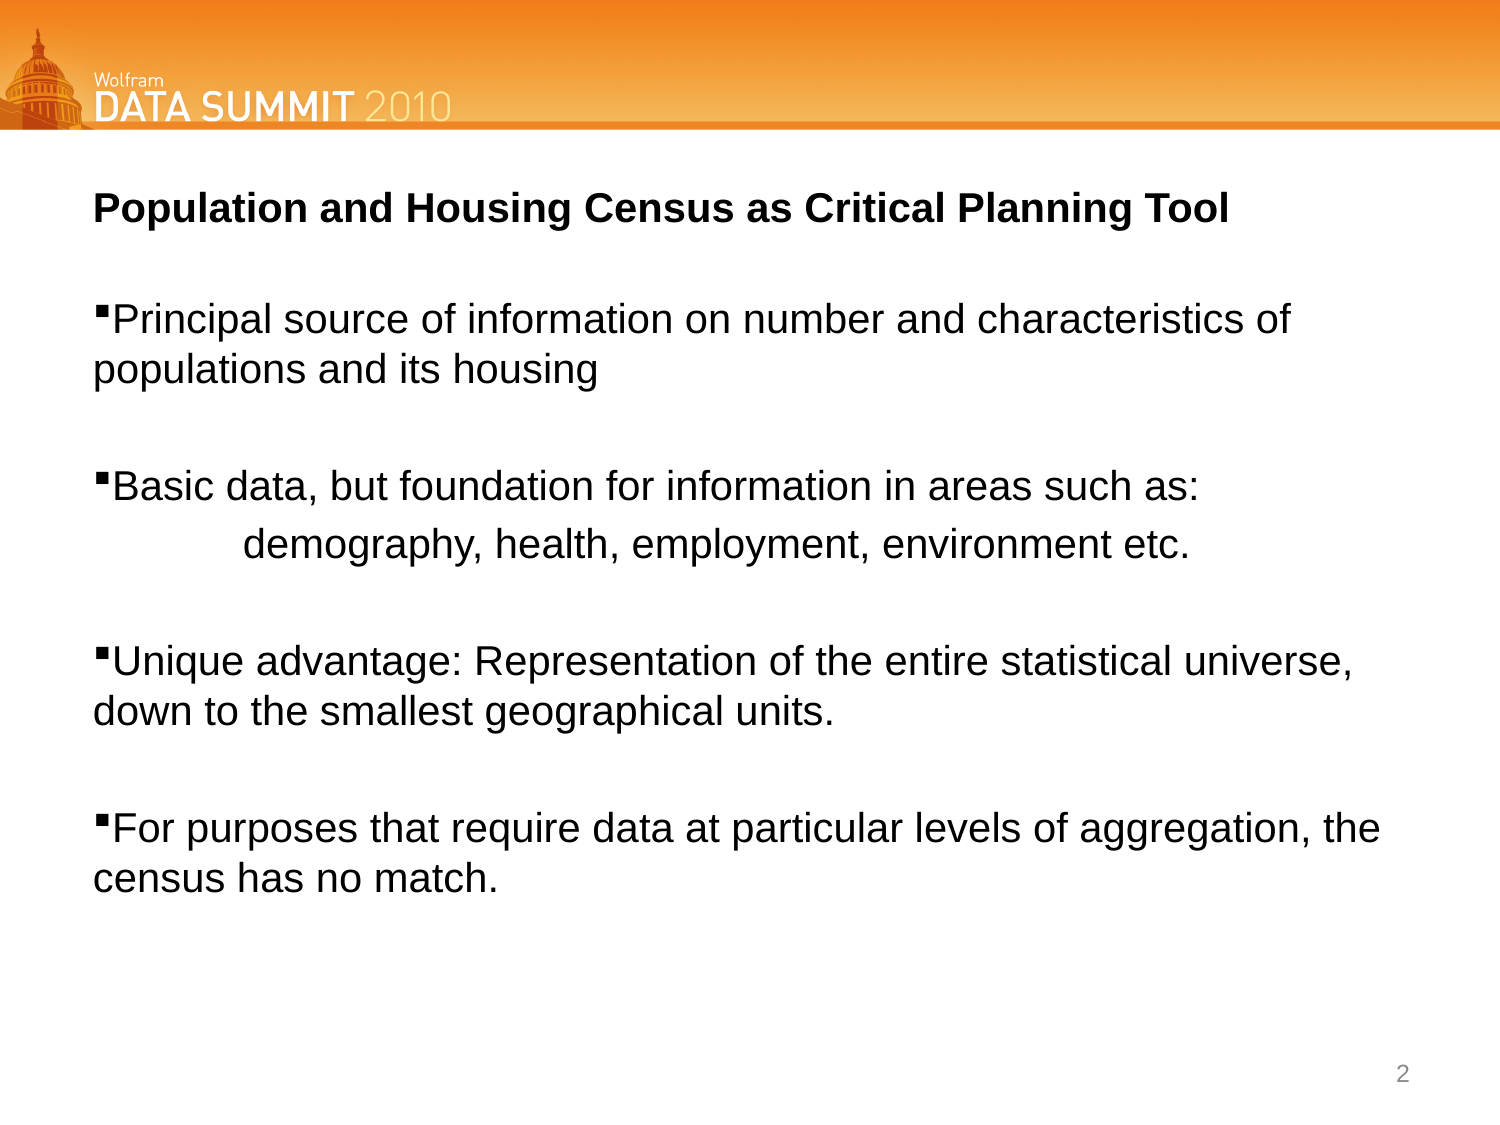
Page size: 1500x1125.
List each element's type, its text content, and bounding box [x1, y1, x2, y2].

subtitle Population and Housing Census as Critical Planning Tool Principal source of information on number and characteristics of populations and its housing Basic data, but foundation for information in areas such as: demography, health, employment, environment etc. Unique advantage: Representation of the entire statistical universe, down to the smallest geographical units. For purposes that require data at particular levels of aggregation, the census has no match. [77, 172, 1403, 1000]
slide_number 2 [1074, 1042, 1425, 1103]
picture [0, 0, 1500, 155]
